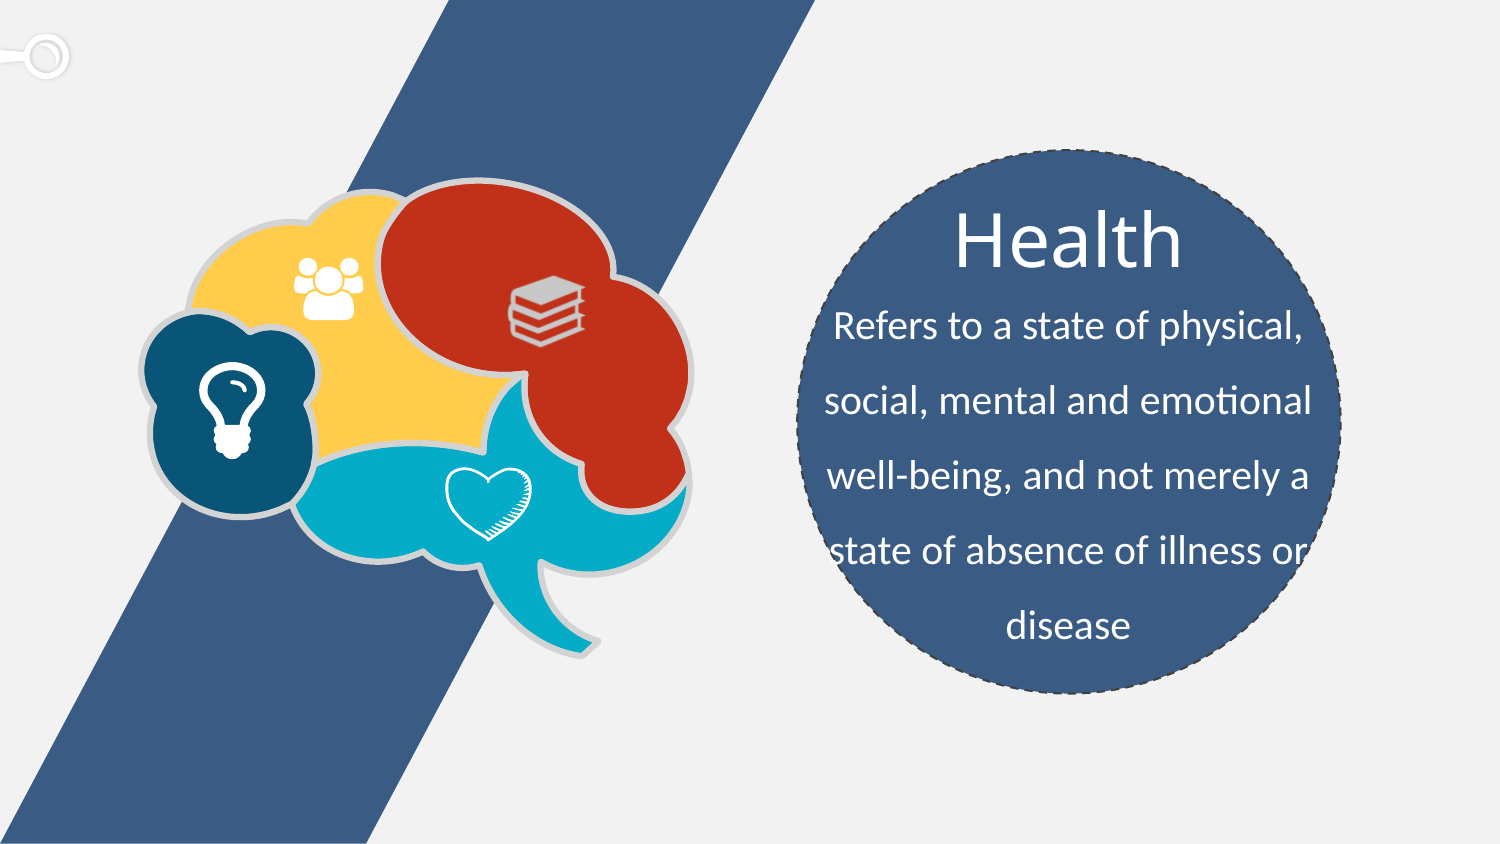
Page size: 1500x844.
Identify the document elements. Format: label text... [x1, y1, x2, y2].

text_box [139, 180, 692, 657]
picture [503, 268, 591, 355]
list Health [809, 199, 1329, 293]
list Refers to a state of physical, social, mental and emotional well-being, and not merely a state of absence of illness or disease [808, 375, 1329, 546]
